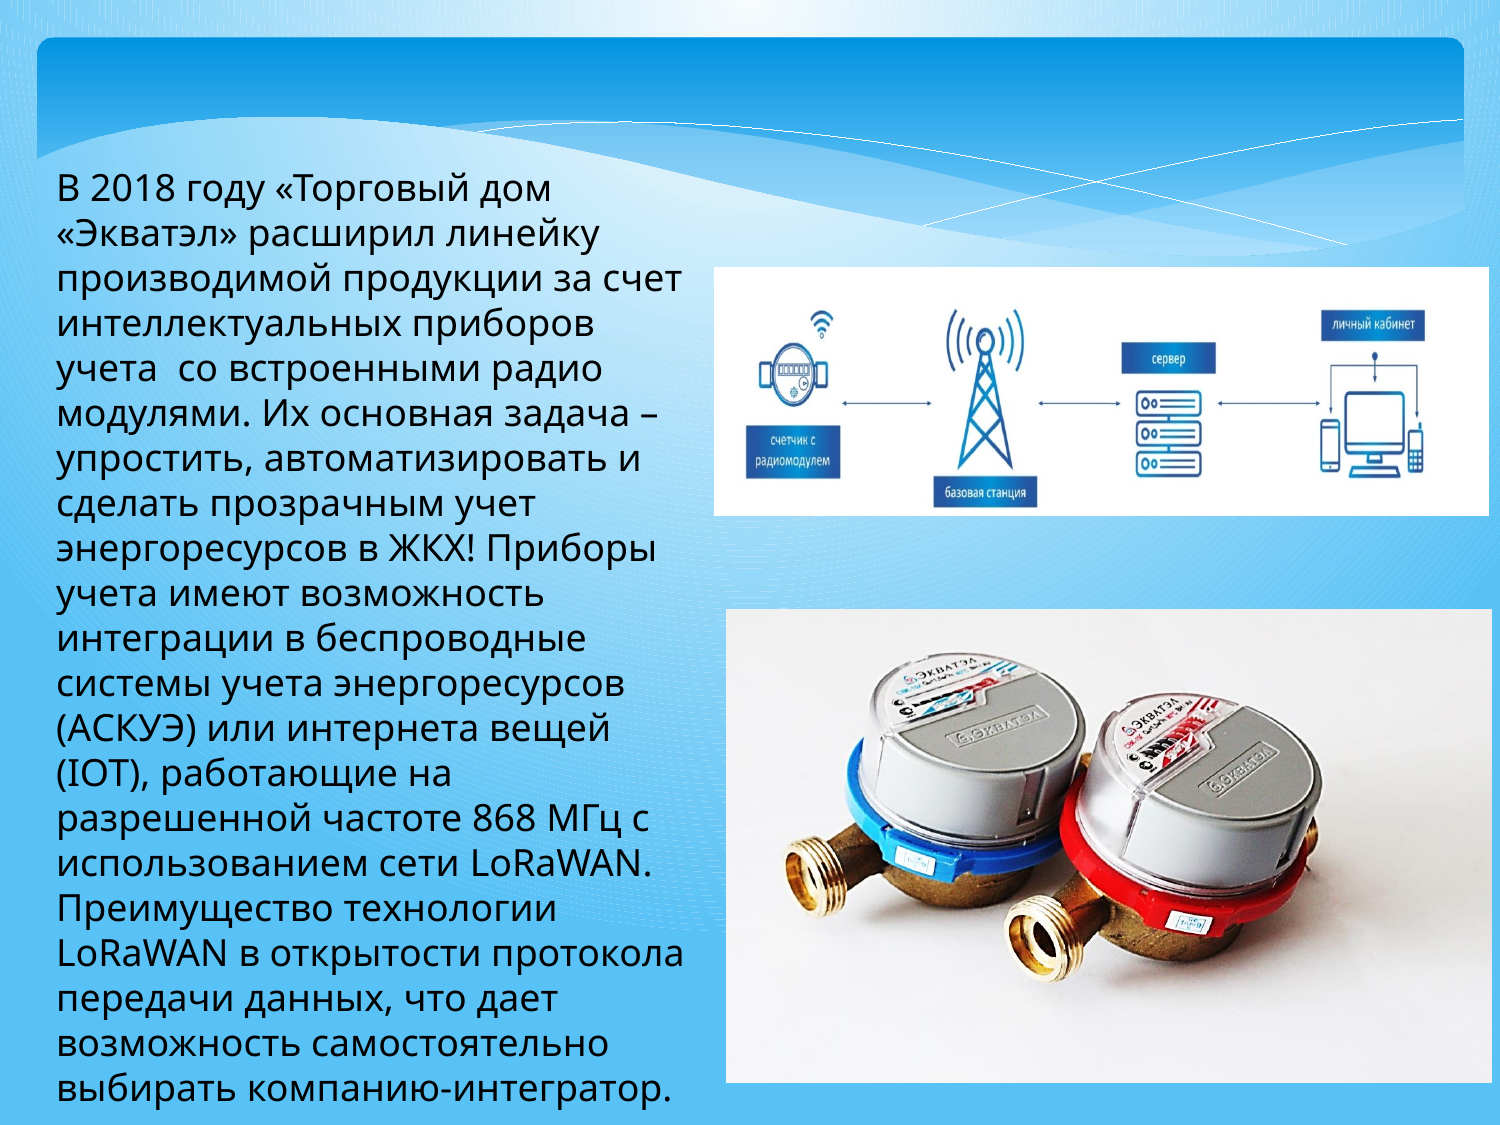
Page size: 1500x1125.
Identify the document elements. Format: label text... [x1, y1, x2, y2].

picture [726, 609, 1492, 1083]
text_box В 2018 году «Торговый дом «Экватэл» расширил линейку производимой продукции за счет интеллектуальных приборов учета со встроенными радио модулями. Их основная задача – упростить, автоматизировать и сделать прозрачным учет энергоресурсов в ЖКХ! Приборы учета имеют возможность интеграции в беспроводные системы учета энергоресурсов (АСКУЭ) или интернета вещей (IOT), работающие на разрешенной частоте 868 МГц с использованием сети LoRaWAN. Преимущество технологии LoRaWAN в открытости протокола передачи данных, что дает возможность самостоятельно выбирать компанию-интегратор. [41, 156, 715, 1117]
picture [714, 267, 1489, 516]
